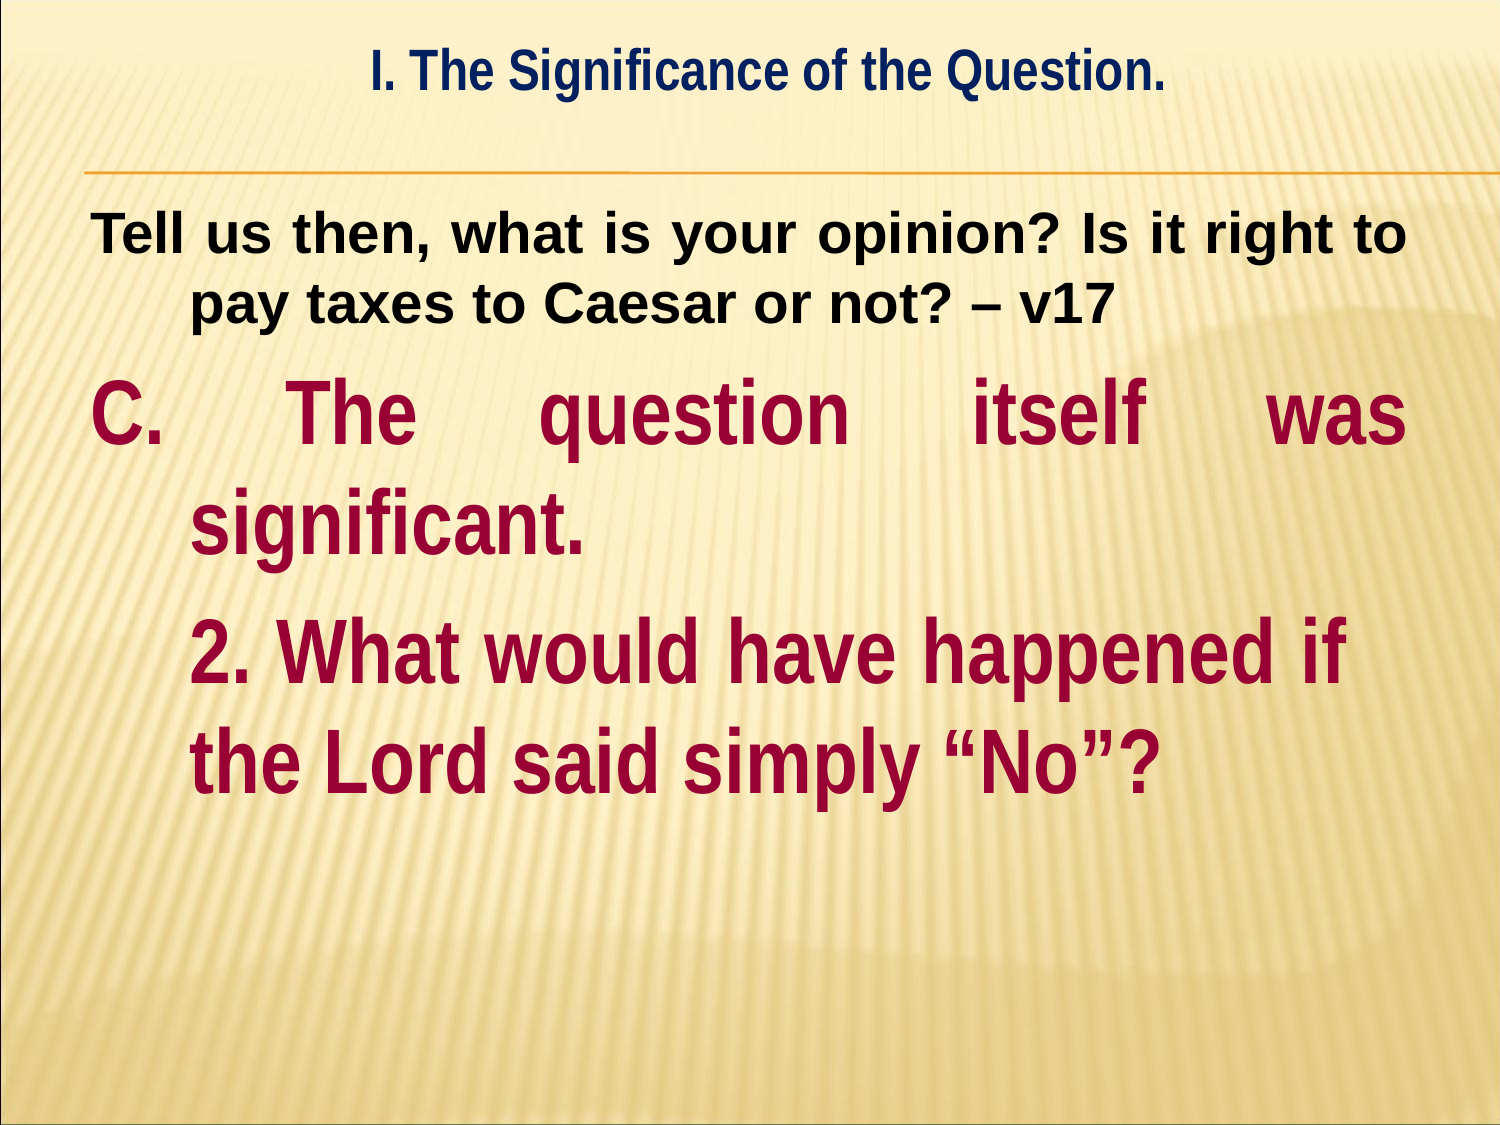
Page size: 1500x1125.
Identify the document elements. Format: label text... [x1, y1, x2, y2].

list Tell us then, what is your opinion? Is it right to pay taxes to Caesar or not? – v17 C. The question itself was significant. 2. What would have happened if the Lord said simply “No”? [75, 187, 1425, 1075]
text_box I. The Significance of the Question. [124, 24, 1413, 110]
picture [0, 0, 1500, 1125]
